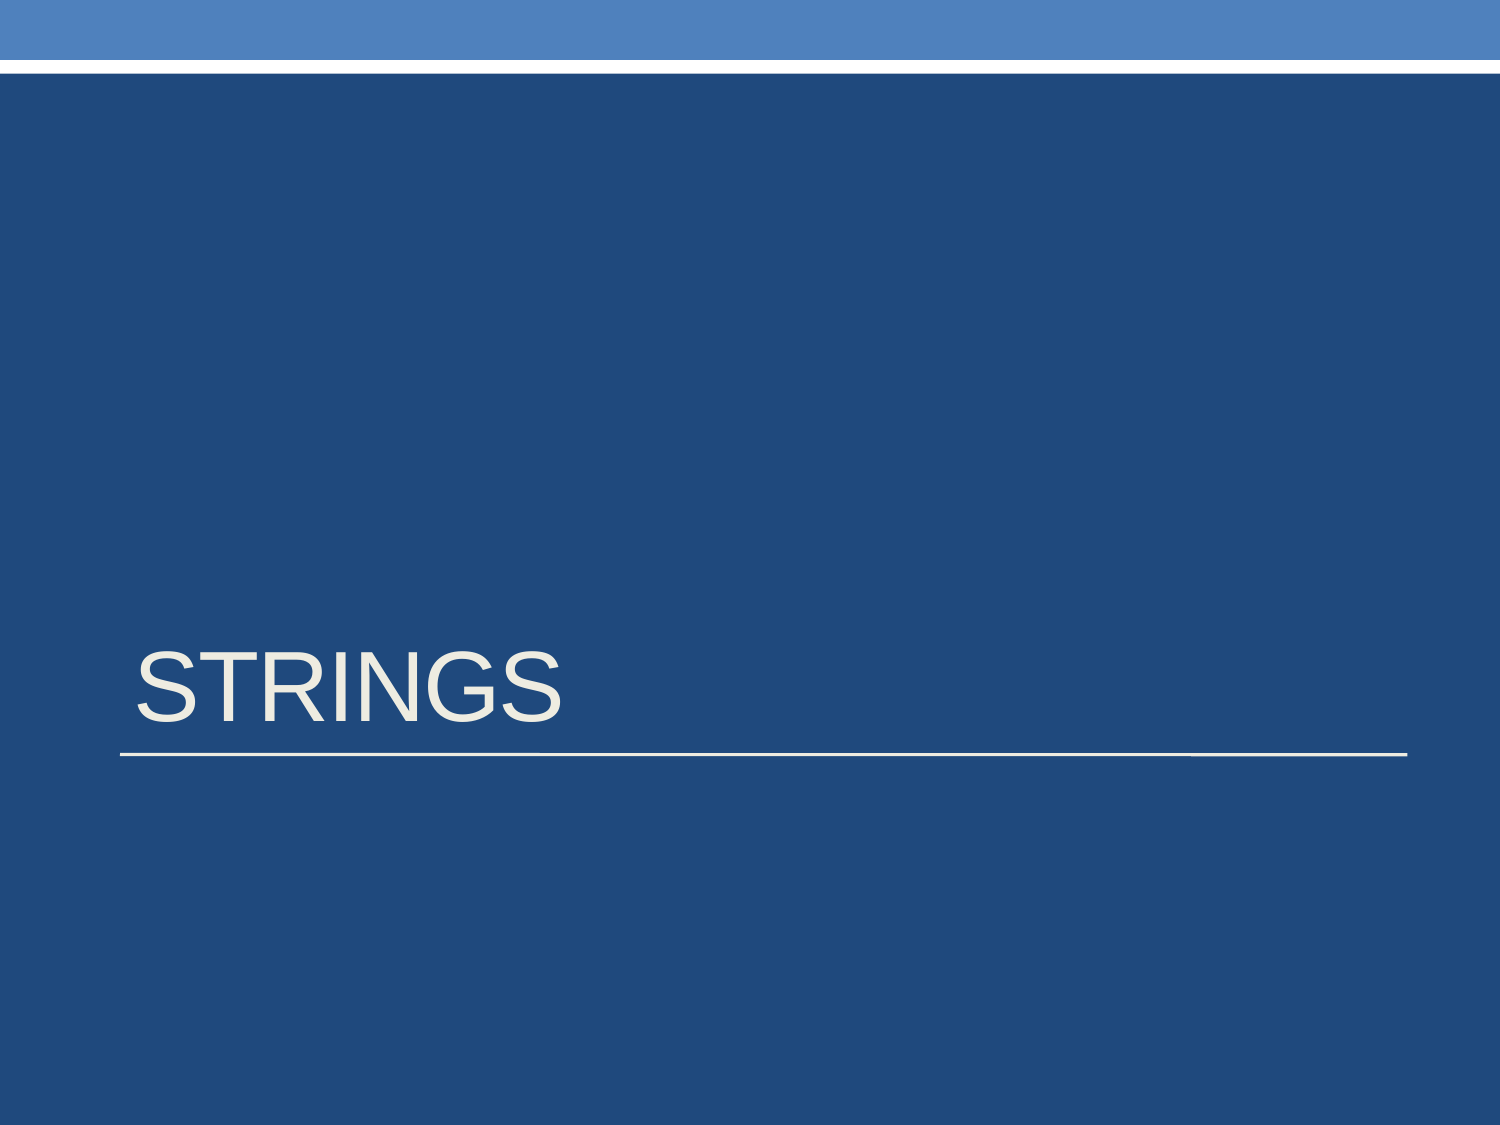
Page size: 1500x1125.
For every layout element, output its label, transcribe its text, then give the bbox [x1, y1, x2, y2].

title Strings [118, 387, 1394, 749]
